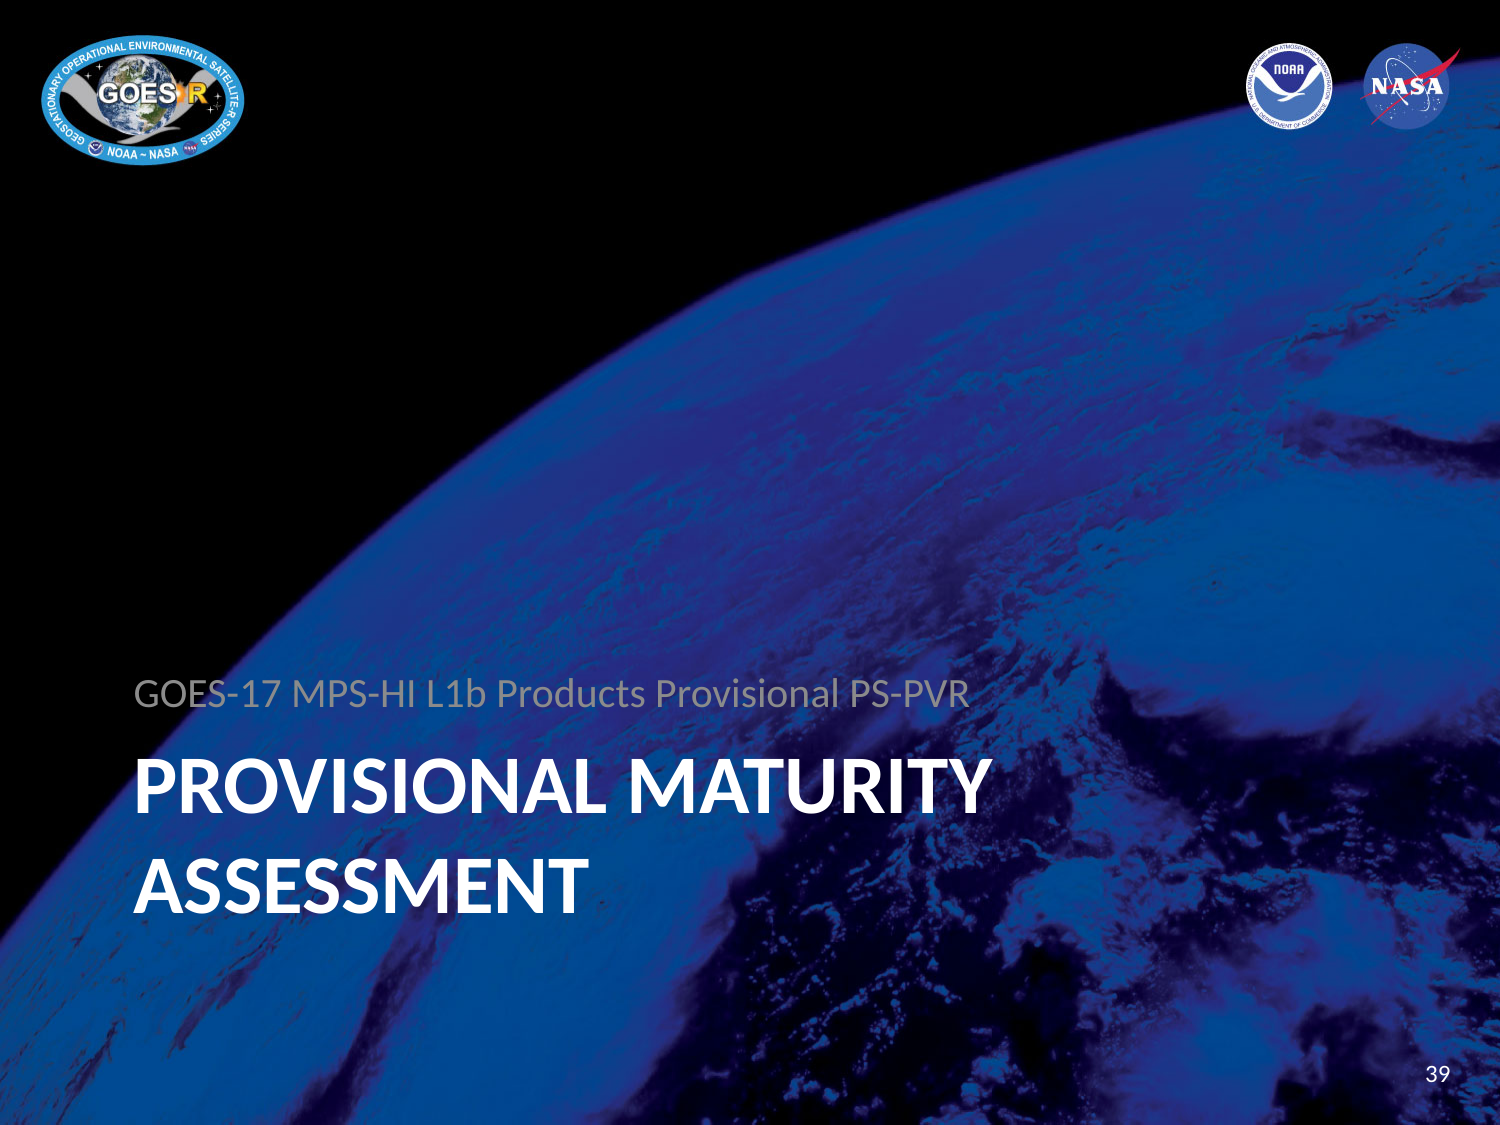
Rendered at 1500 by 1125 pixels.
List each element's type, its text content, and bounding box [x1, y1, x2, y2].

picture [0, 0, 1500, 1125]
list GOES-17 MPS-HI L1b Products Provisional PS-PVR [118, 476, 1394, 723]
slide_number 39 [1353, 1042, 1466, 1103]
title Provisional Maturity Assessment [118, 723, 1394, 947]
